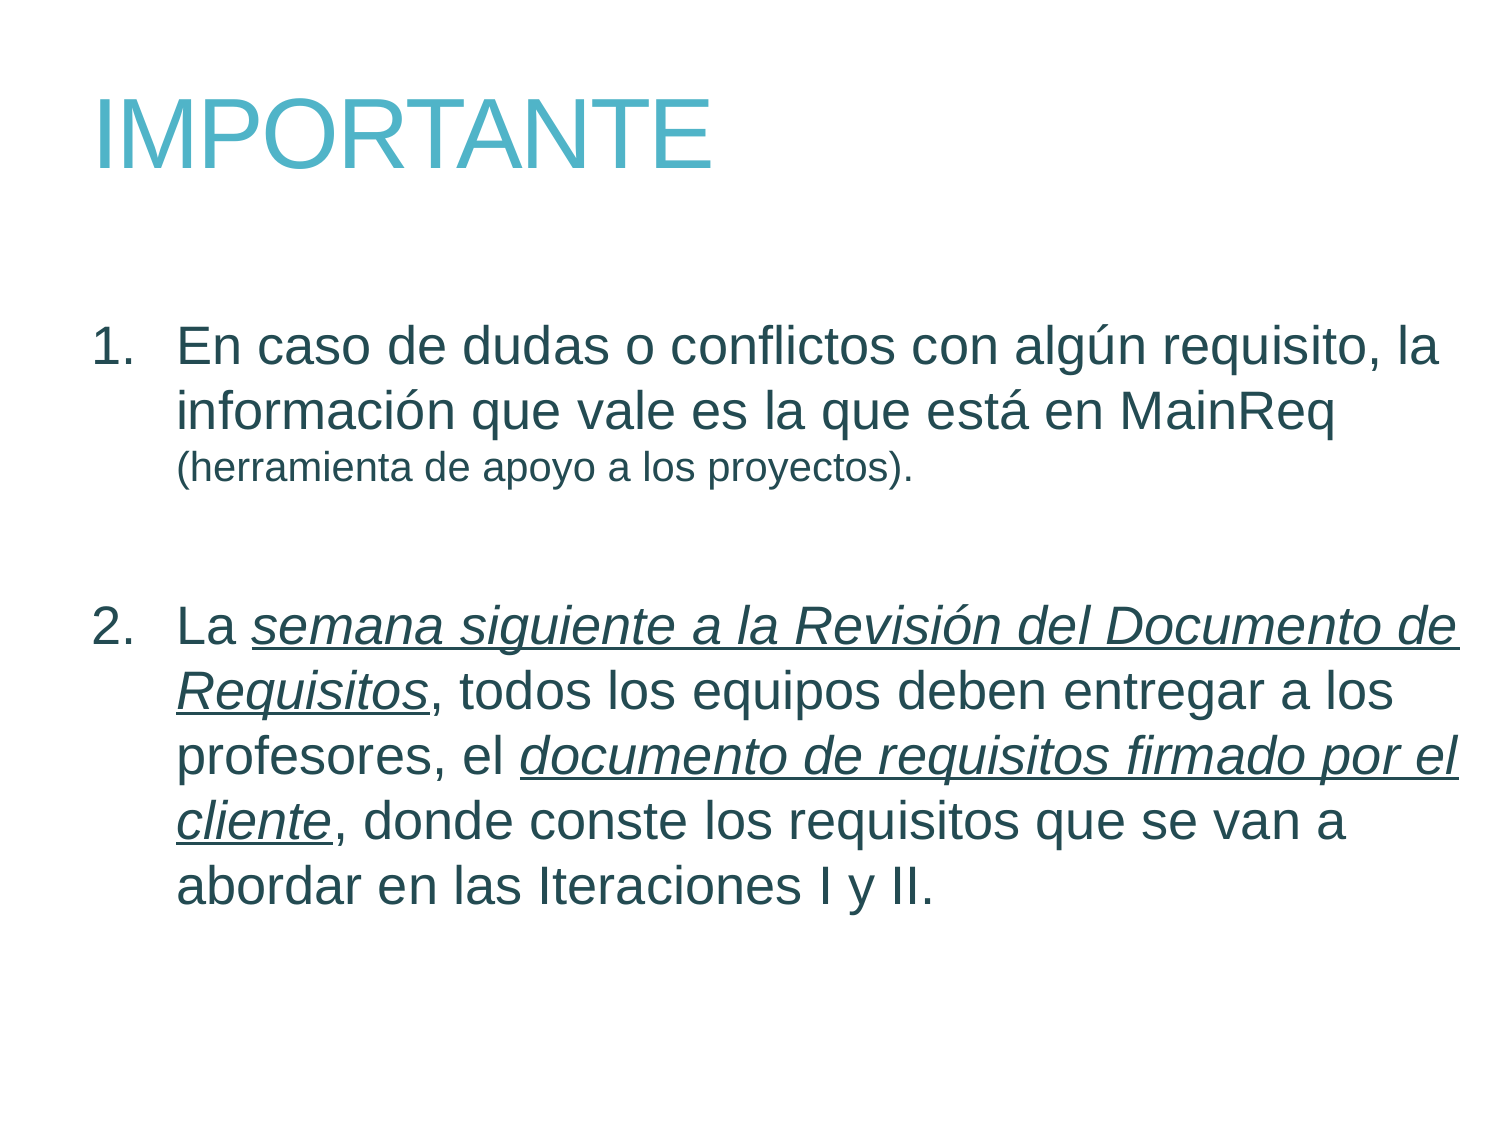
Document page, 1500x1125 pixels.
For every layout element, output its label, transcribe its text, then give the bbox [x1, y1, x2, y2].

title IMPORTANTE [76, 0, 1403, 272]
list En caso de dudas o conflictos con algún requisito, la información que vale es la que está en MainReq (herramienta de apoyo a los proyectos). La semana siguiente a la Revisión del Documento de Requisitos, todos los equipos deben entregar a los profesores, el documento de requisitos firmado por el cliente, donde conste los requisitos que se van a abordar en las Iteraciones I y II. [76, 302, 1500, 1125]
